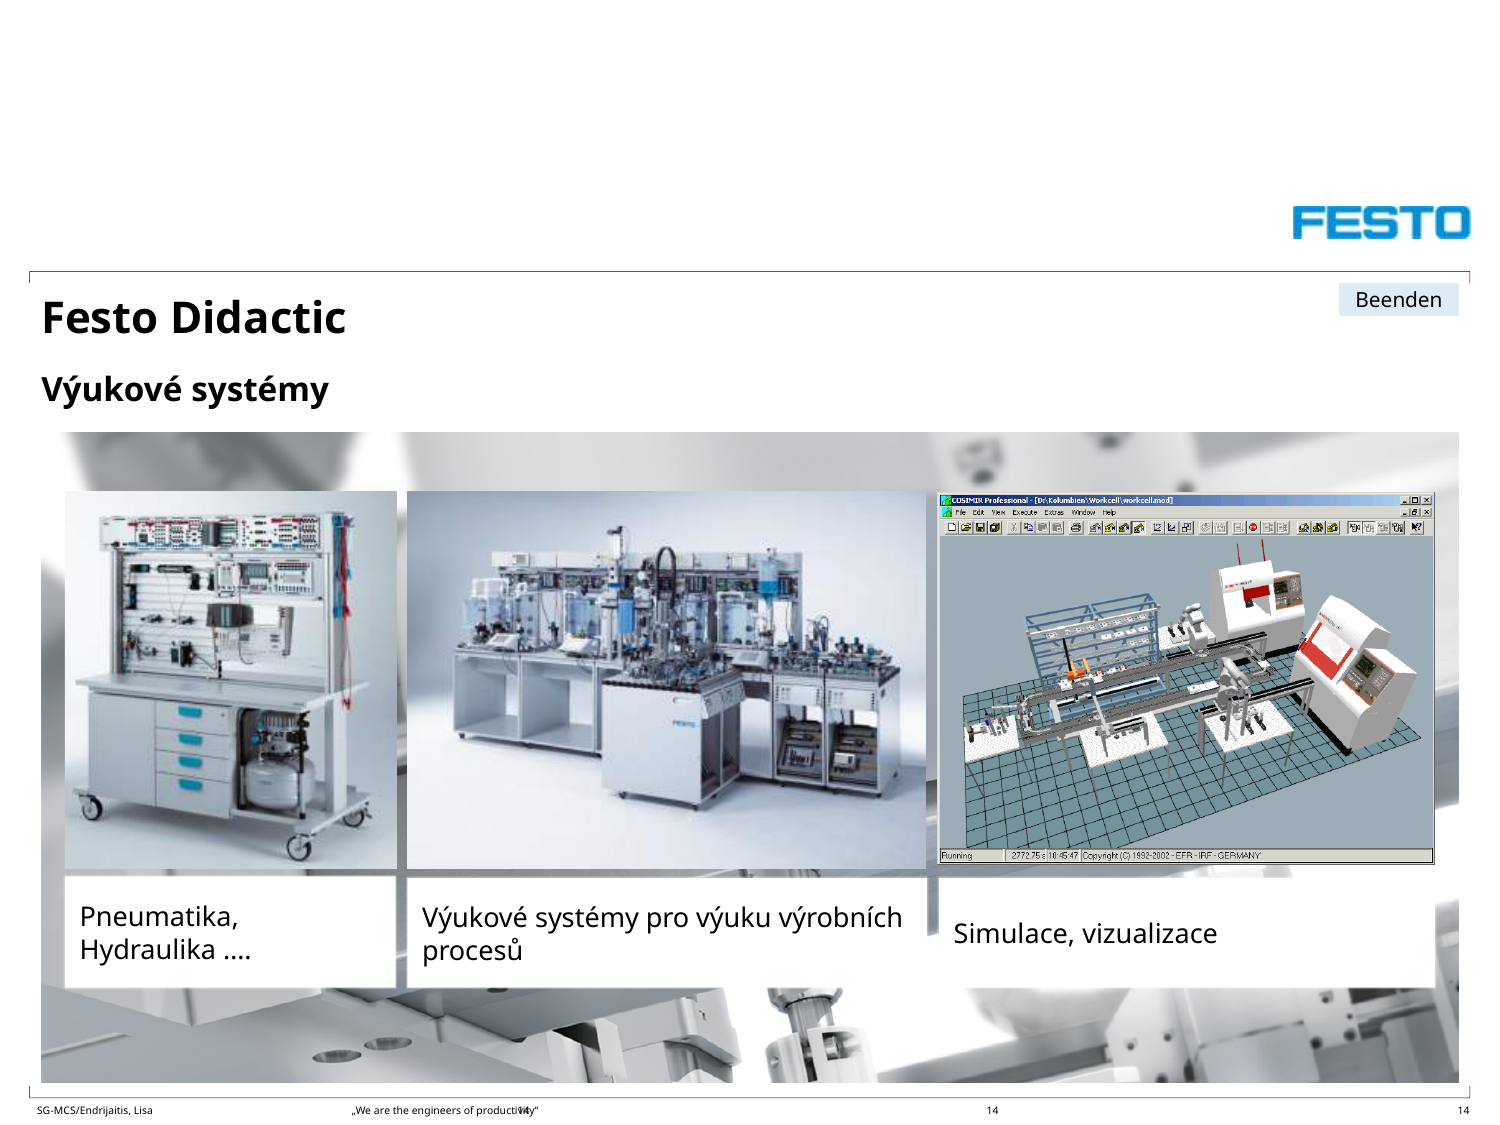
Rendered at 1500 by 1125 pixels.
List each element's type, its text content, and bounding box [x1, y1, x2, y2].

picture [1293, 206, 1471, 239]
text_box 14 [508, 1103, 530, 1119]
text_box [936, 491, 1436, 866]
text_box Beenden [1338, 282, 1459, 316]
title Festo Didactic [41, 286, 1459, 346]
subtitle Výukové systémy [41, 368, 1459, 431]
picture [40, 432, 1459, 1083]
text_box 14 [978, 1103, 999, 1119]
slide_number 14 [1449, 1103, 1470, 1119]
